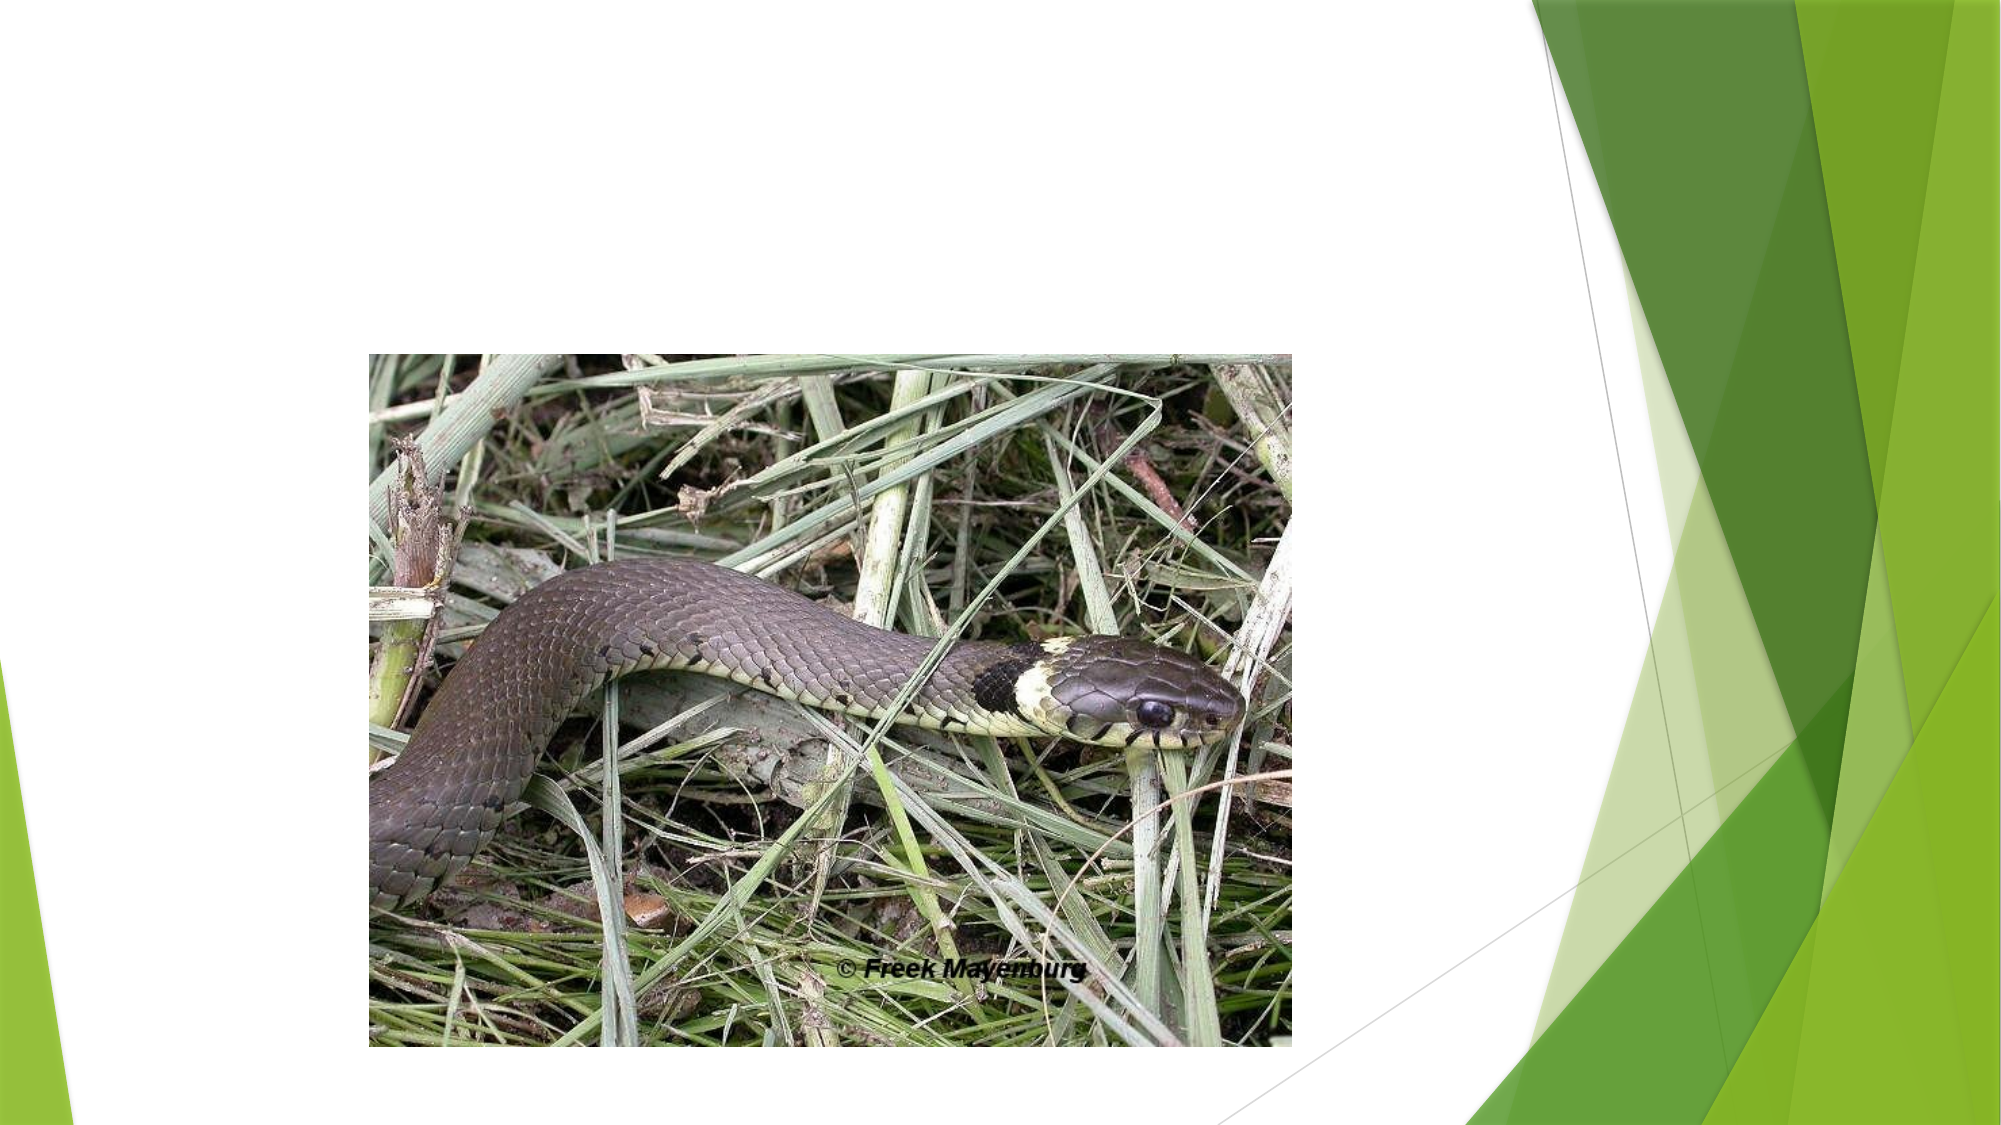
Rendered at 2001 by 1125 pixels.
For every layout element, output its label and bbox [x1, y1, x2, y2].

picture [369, 353, 1292, 1047]
